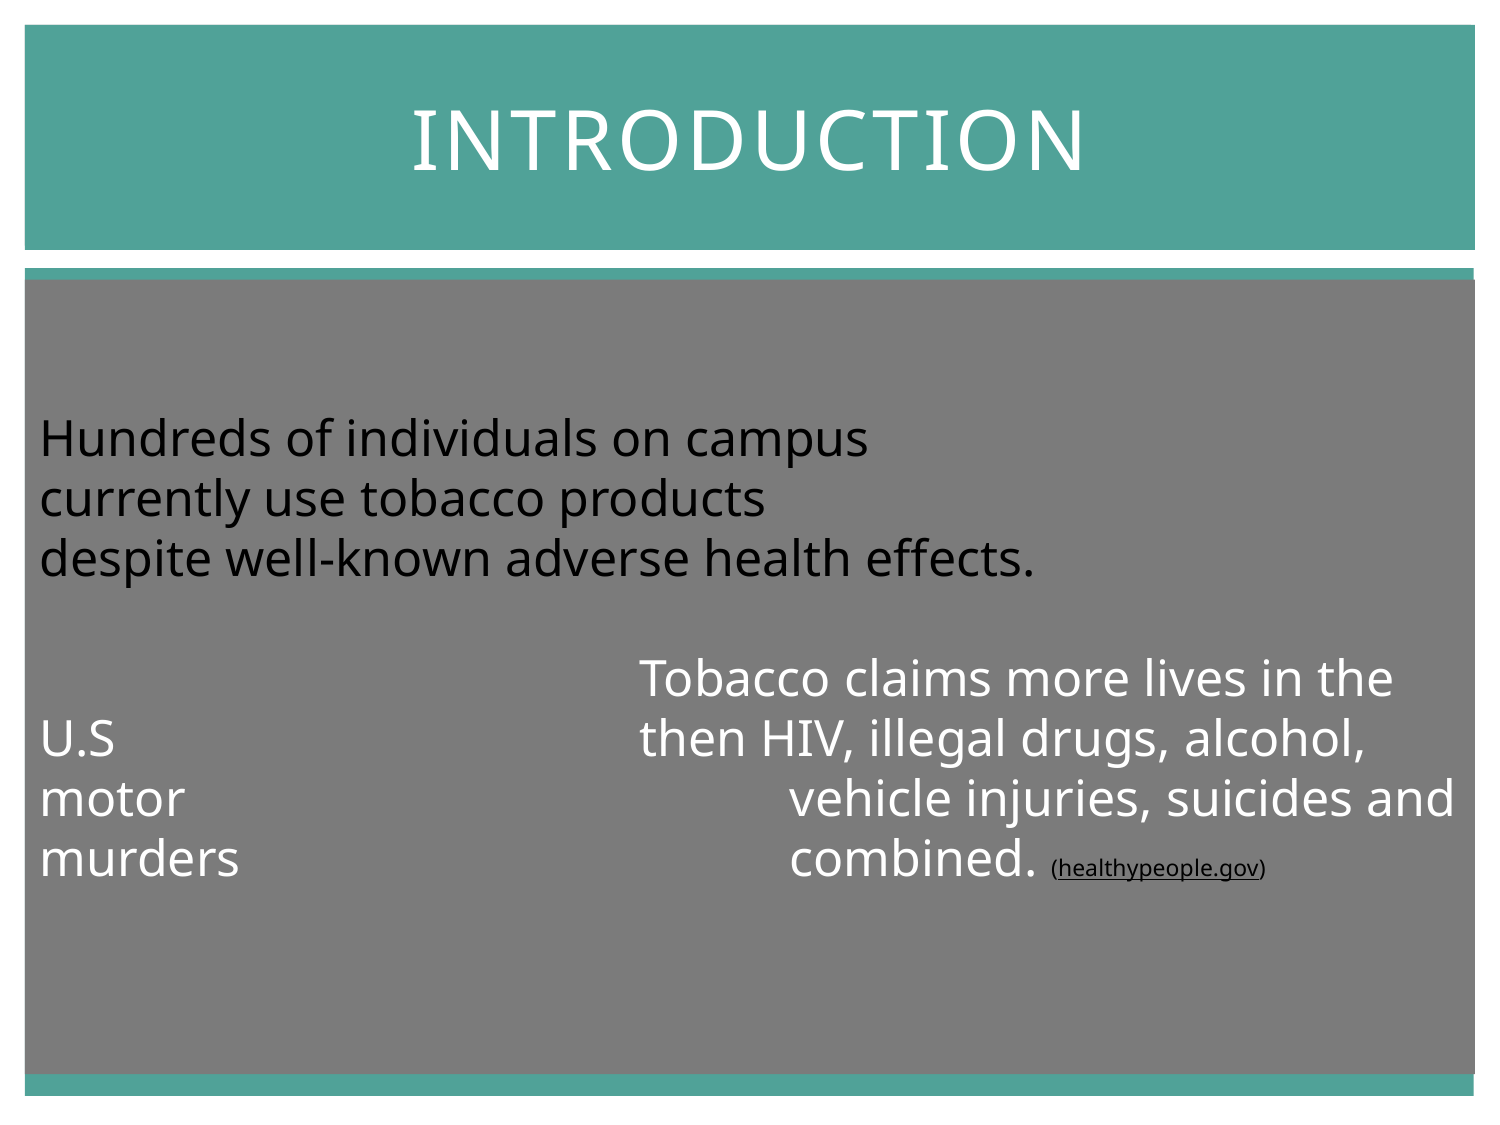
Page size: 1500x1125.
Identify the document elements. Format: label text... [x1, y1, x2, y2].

text_box Hundreds of individuals on campus currently use tobacco products despite well-known adverse health effects. Tobacco claims more lives in the U.S then HIV, illegal drugs, alcohol, motor vehicle injuries, suicides and murders combined. (healthypeople.gov) [24, 279, 1475, 1075]
title introduction [24, 24, 1475, 250]
